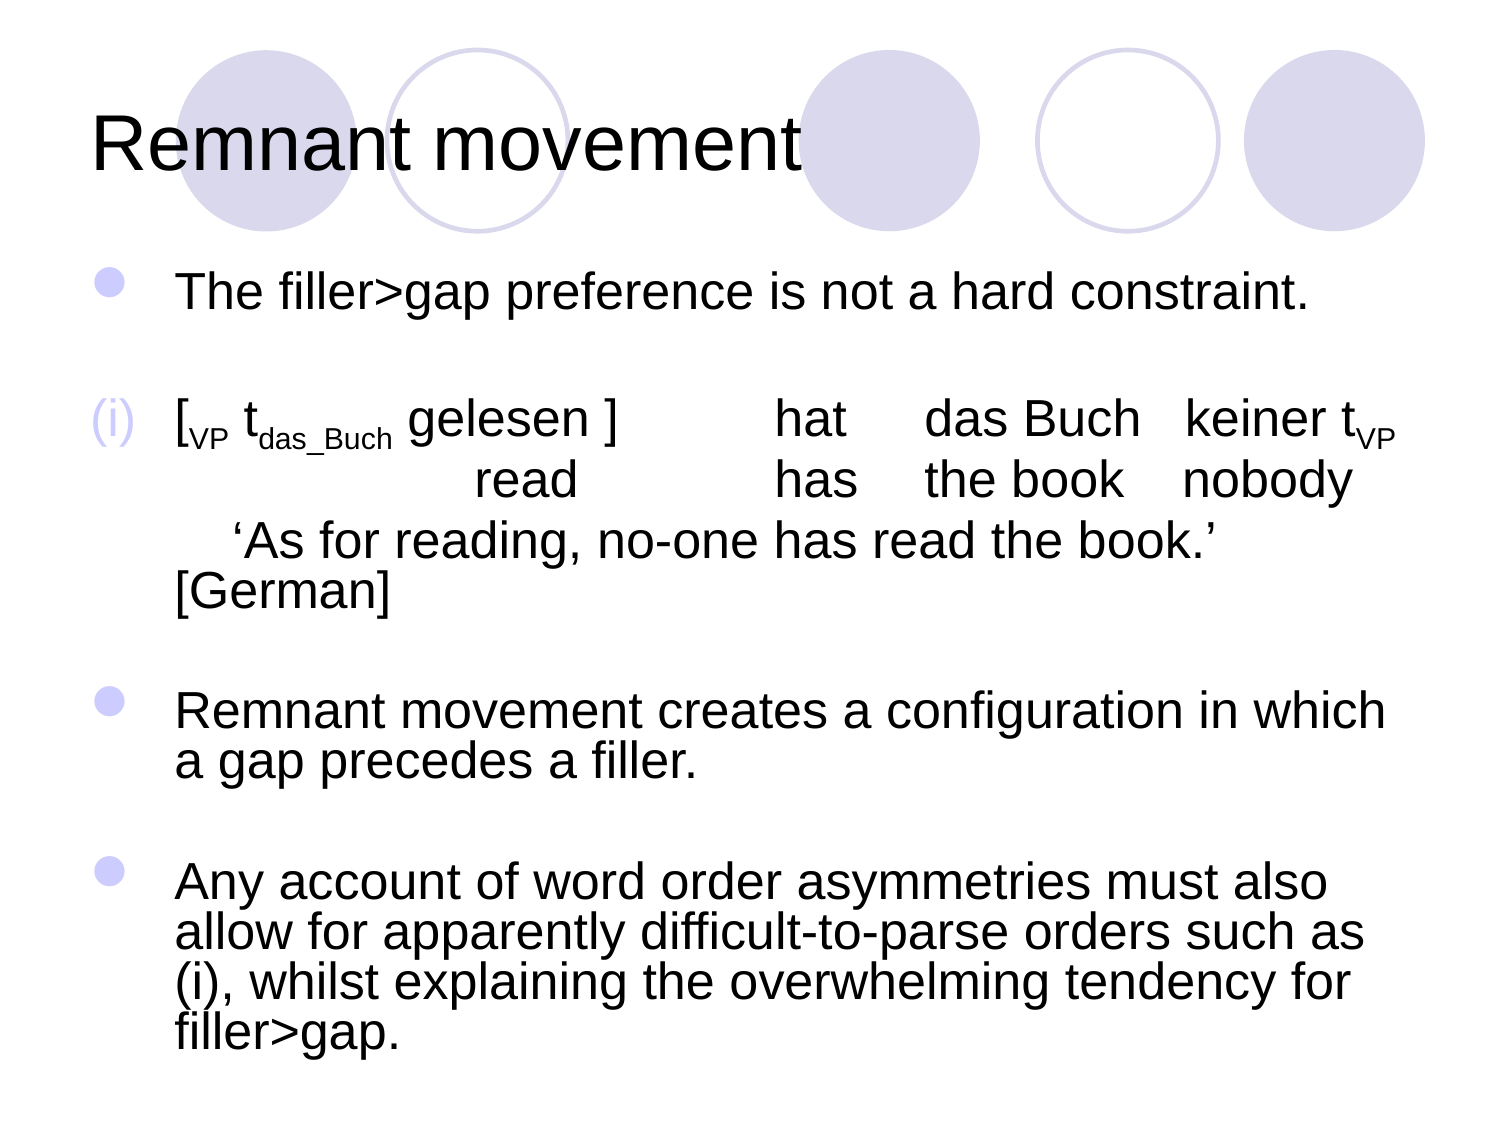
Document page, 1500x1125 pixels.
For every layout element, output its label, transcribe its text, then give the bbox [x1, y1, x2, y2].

title Remnant movement [74, 44, 1426, 233]
list The filler>gap preference is not a hard constraint. [VP tdas_Buch gelesen ] hat das Buch keiner tVP read has the book nobody ‘As for reading, no-one has read the book.’ [German] Remnant movement creates a configuration in which a gap precedes a filler. Any account of word order asymmetries must also allow for apparently difficult-to-parse orders such as (i), whilst explaining the overwhelming tendency for filler>gap. [74, 262, 1426, 1006]
